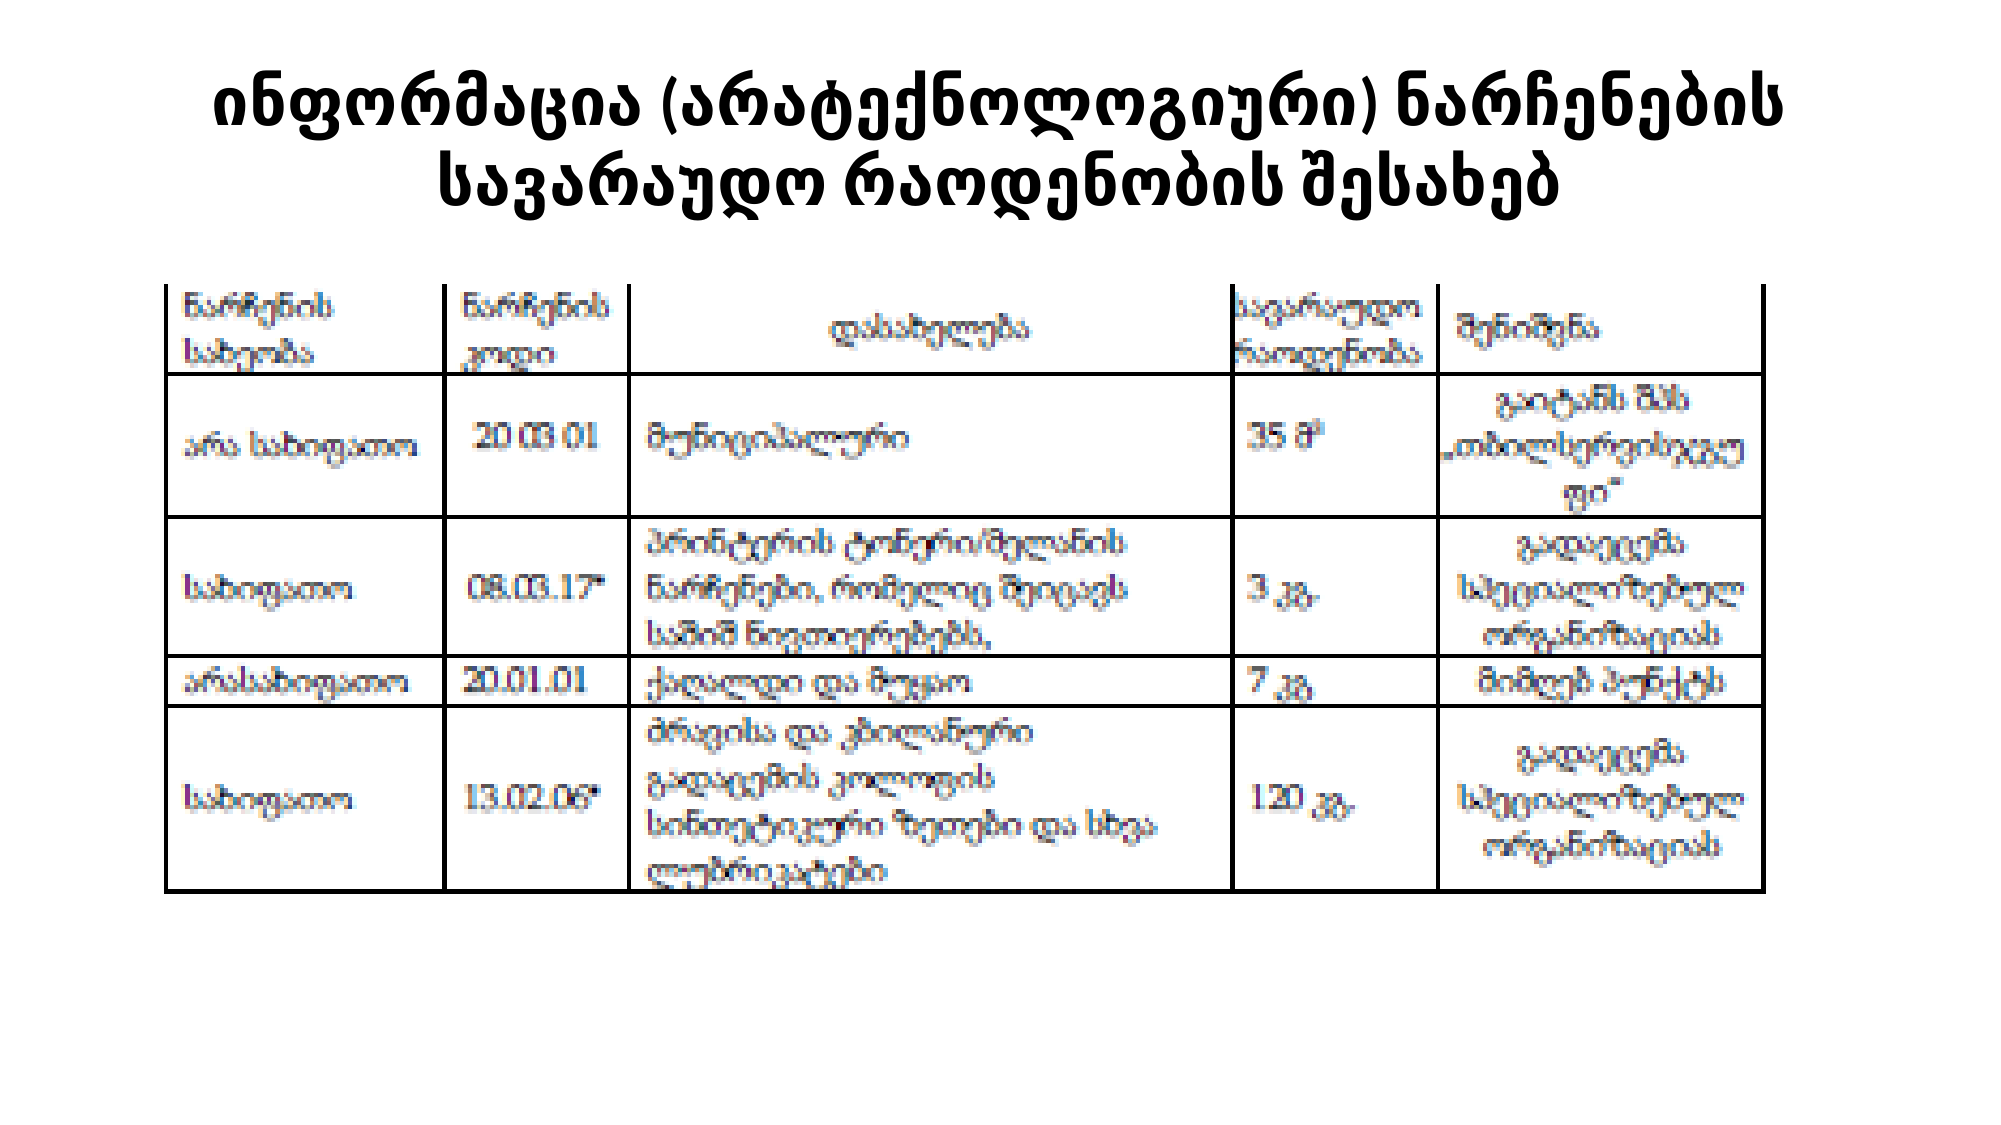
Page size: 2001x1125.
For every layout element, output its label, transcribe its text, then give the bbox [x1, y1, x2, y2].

title ინფორმაცია (არატექნოლოგიური) ნარჩენების სავარაუდო რაოდენობის შესახებ [99, 45, 1900, 233]
picture [155, 284, 1779, 894]
